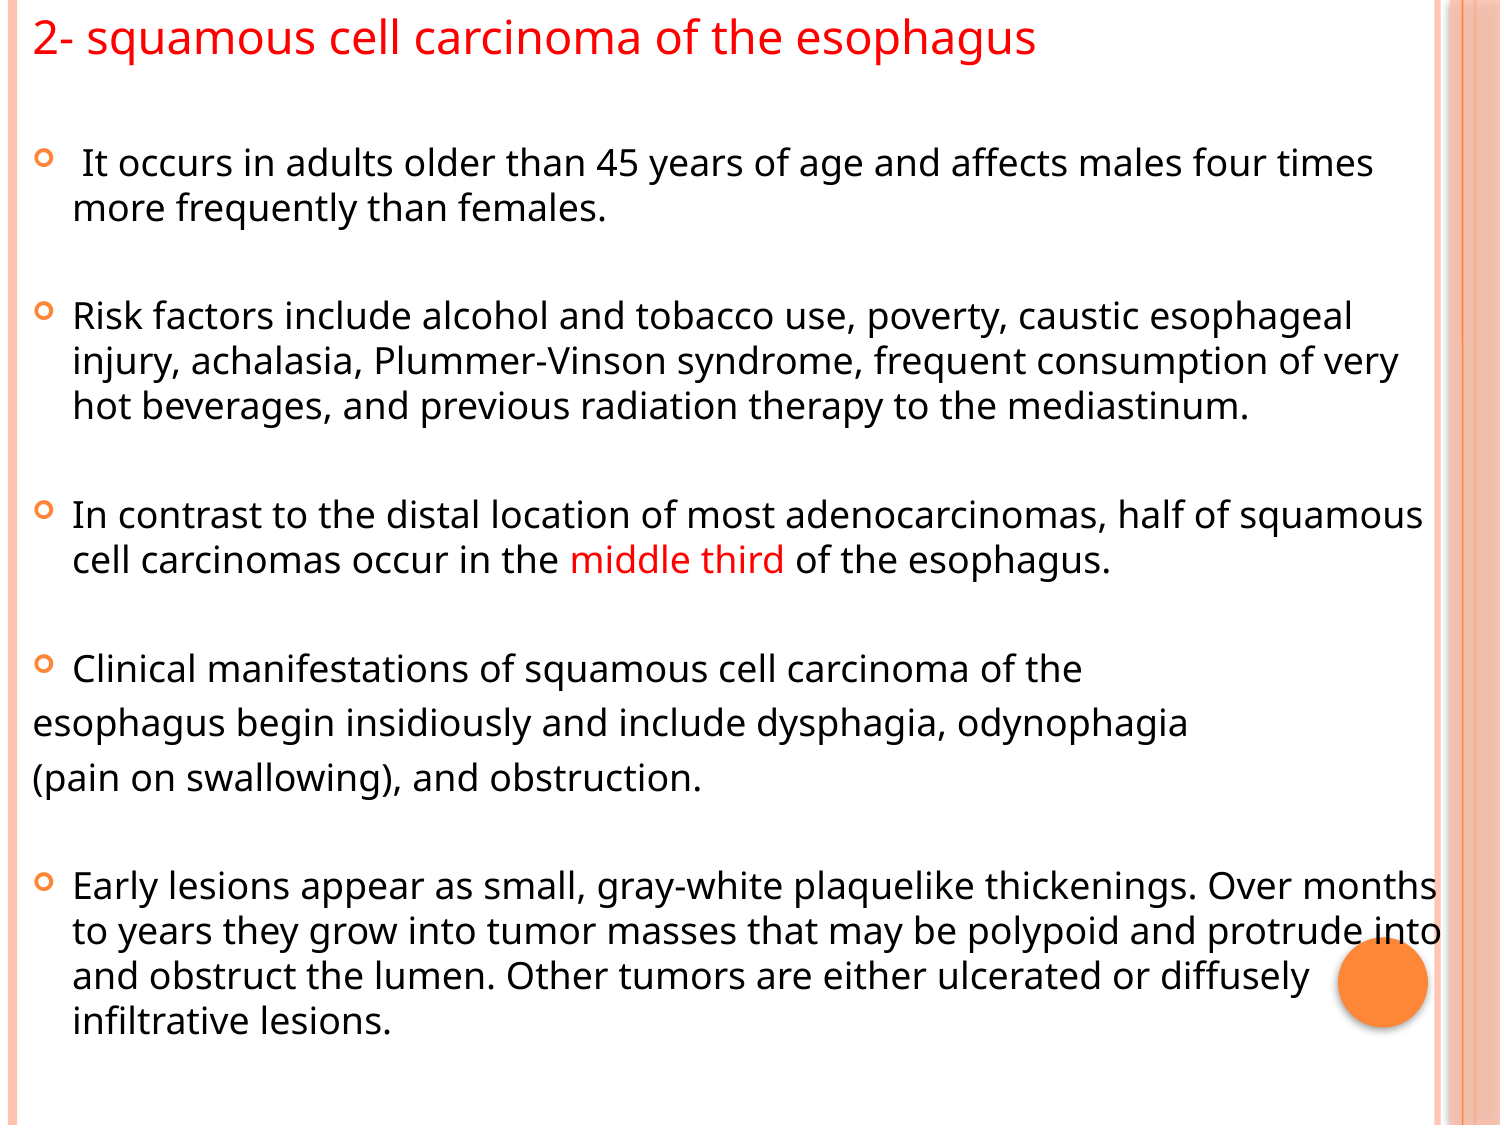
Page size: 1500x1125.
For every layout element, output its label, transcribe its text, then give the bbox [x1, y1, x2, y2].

list 2- squamous cell carcinoma of the esophagus It occurs in adults older than 45 years of age and affects males four times more frequently than females. Risk factors include alcohol and tobacco use, poverty, caustic esophageal injury, achalasia, Plummer-Vinson syndrome, frequent consumption of very hot beverages, and previous radiation therapy to the mediastinum. In contrast to the distal location of most adenocarcinomas, half of squamous cell carcinomas occur in the middle third of the esophagus. Clinical manifestations of squamous cell carcinoma of the esophagus begin insidiously and include dysphagia, odynophagia (pain on swallowing), and obstruction. Early lesions appear as small, gray-white plaquelike thickenings. Over months to years they grow into tumor masses that may be polypoid and protrude into and obstruct the lumen. Other tumors are either ulcerated or diffusely infiltrative lesions. [17, 0, 1459, 1062]
